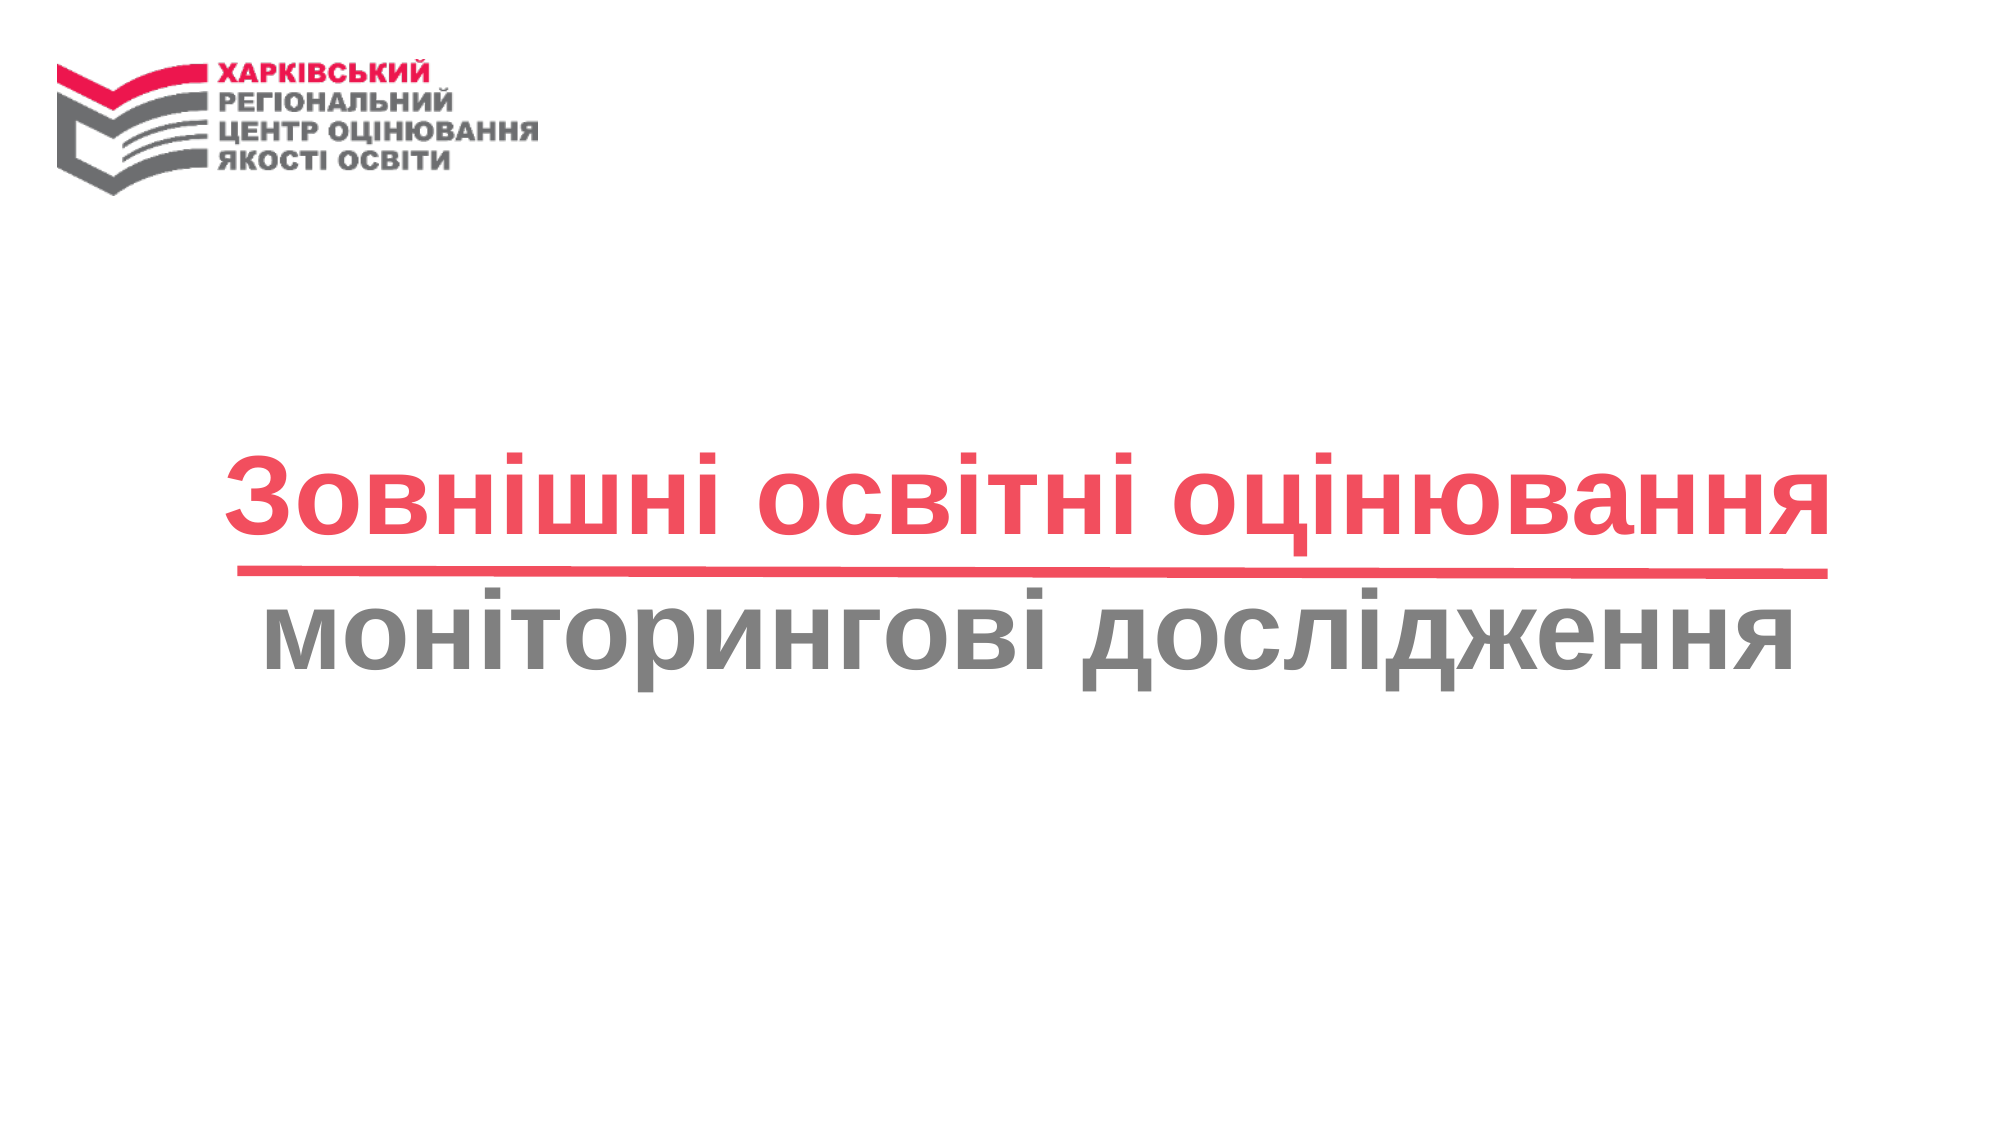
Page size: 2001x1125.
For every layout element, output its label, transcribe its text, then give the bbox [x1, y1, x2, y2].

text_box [237, 570, 1828, 574]
text_box Зовнішні освітні оцінювання моніторингові дослідження [165, 414, 1895, 700]
picture [57, 59, 538, 196]
